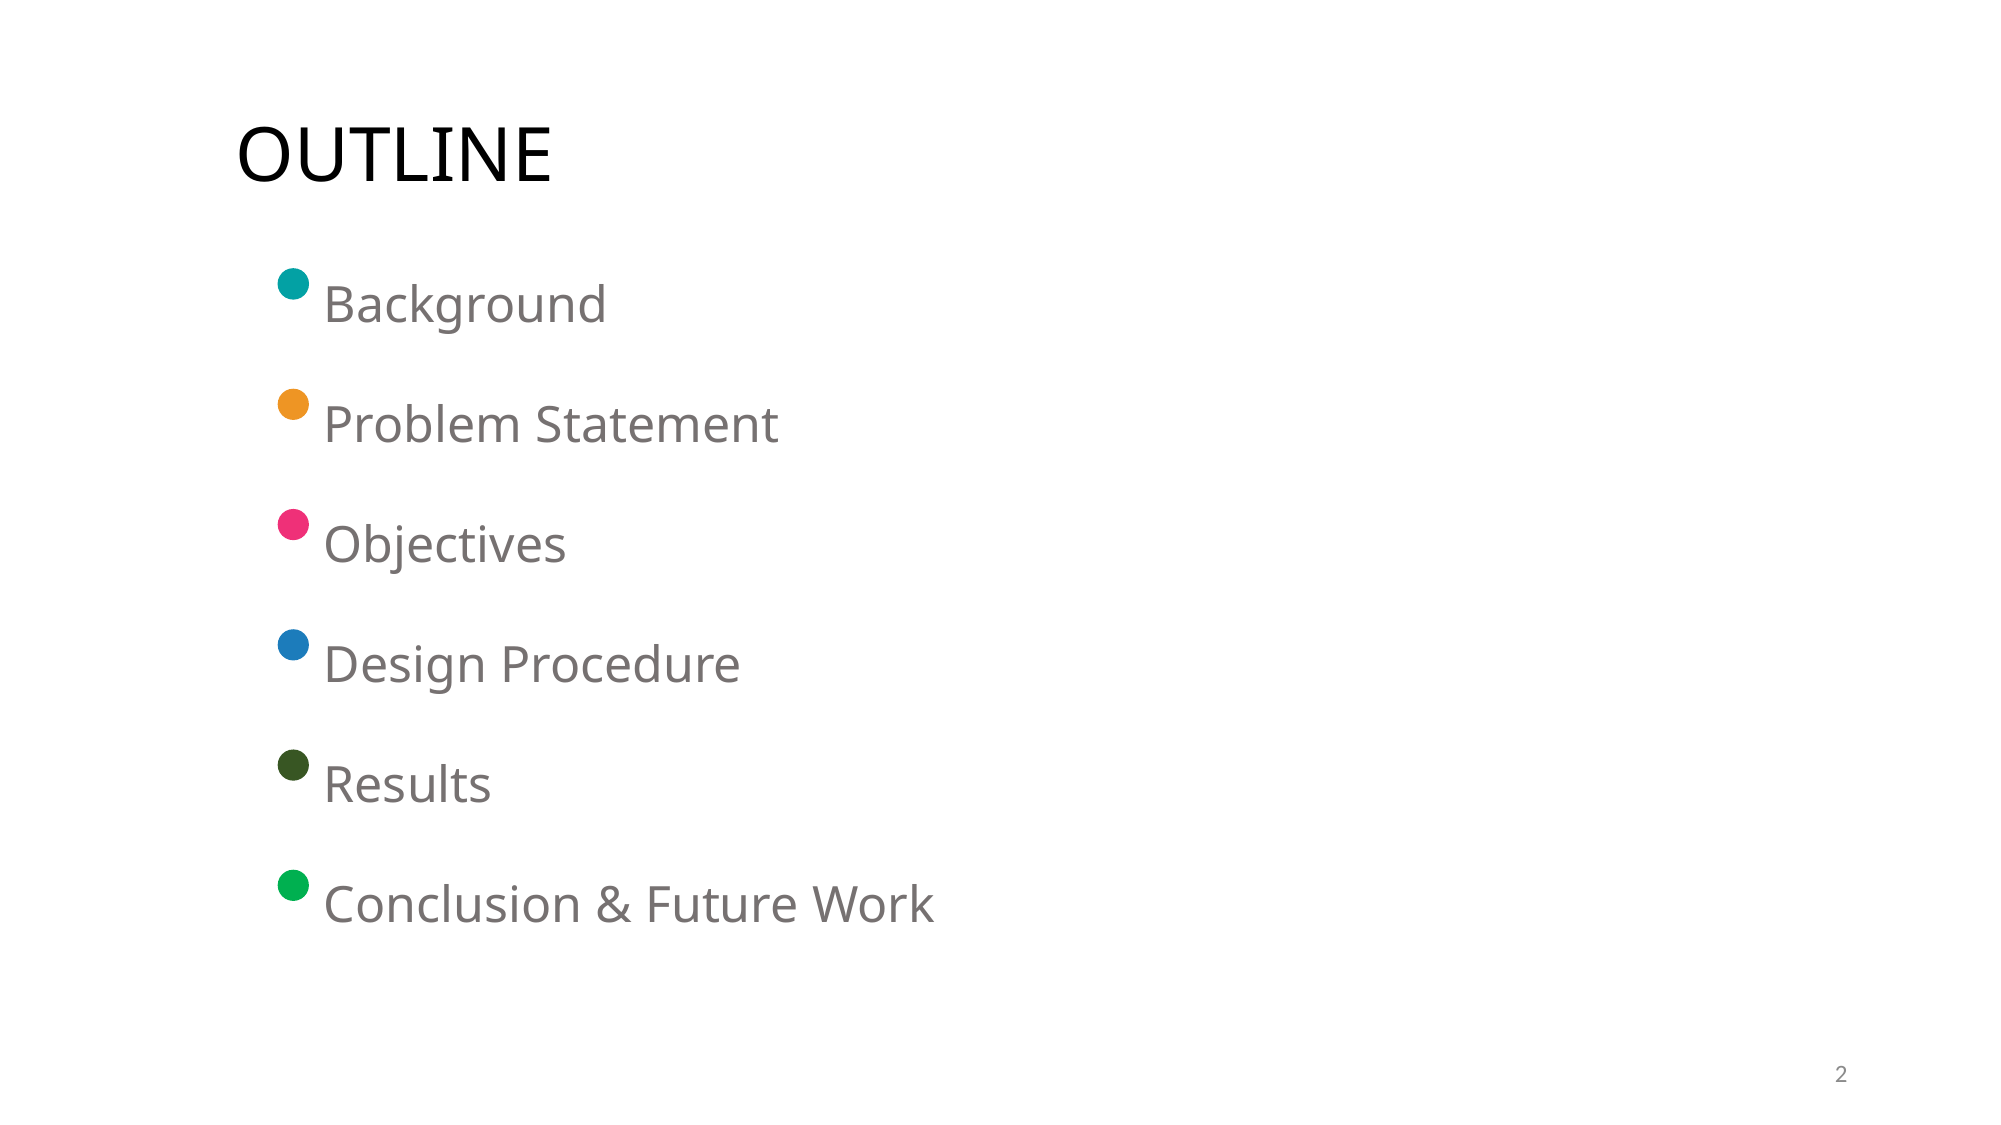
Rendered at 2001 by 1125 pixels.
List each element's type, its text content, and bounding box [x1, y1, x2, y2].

slide_number 2 [1412, 1042, 1863, 1103]
text_box [276, 748, 310, 782]
text_box [276, 267, 311, 301]
text_box [276, 868, 310, 902]
text_box [276, 387, 310, 421]
text_box Background Problem Statement Objectives Design Procedure Results Conclusion & Future Work [309, 205, 1471, 940]
text_box OUTLINE [220, 99, 674, 204]
text_box [276, 628, 310, 662]
text_box [276, 507, 310, 542]
